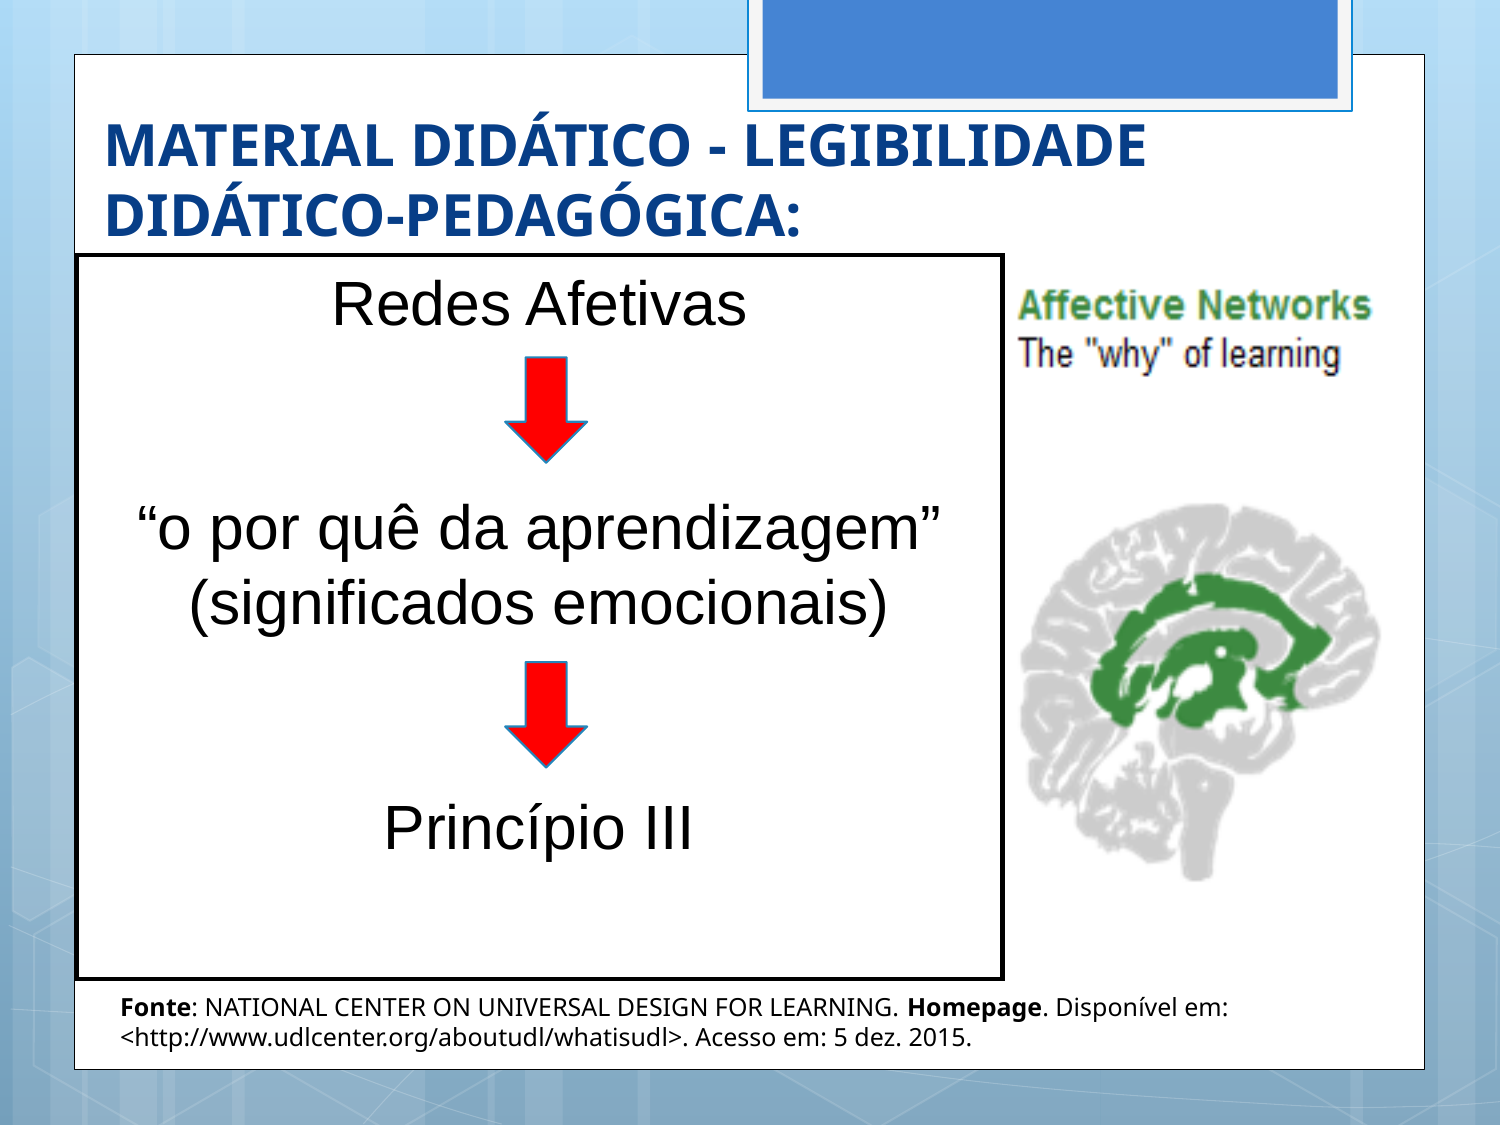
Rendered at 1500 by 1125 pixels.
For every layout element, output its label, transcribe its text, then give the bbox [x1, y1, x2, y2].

text_box Fonte: NATIONAL CENTER ON UNIVERSAL DESIGN FOR LEARNING. Homepage. Disponível em: <http://www.udlcenter.org/aboutudl/whatisudl>. Acesso em: 5 dez. 2015. [105, 984, 1441, 1059]
title MATERIAL DIDÁTICO - LEGIBILIDADE DIDÁTICO-PEDAGÓGICA: [88, 67, 1471, 256]
text_box Redes Afetivas “o por quê da aprendizagem” (significados emocionais) Princípio III [76, 255, 1003, 979]
picture [100, 266, 1400, 892]
